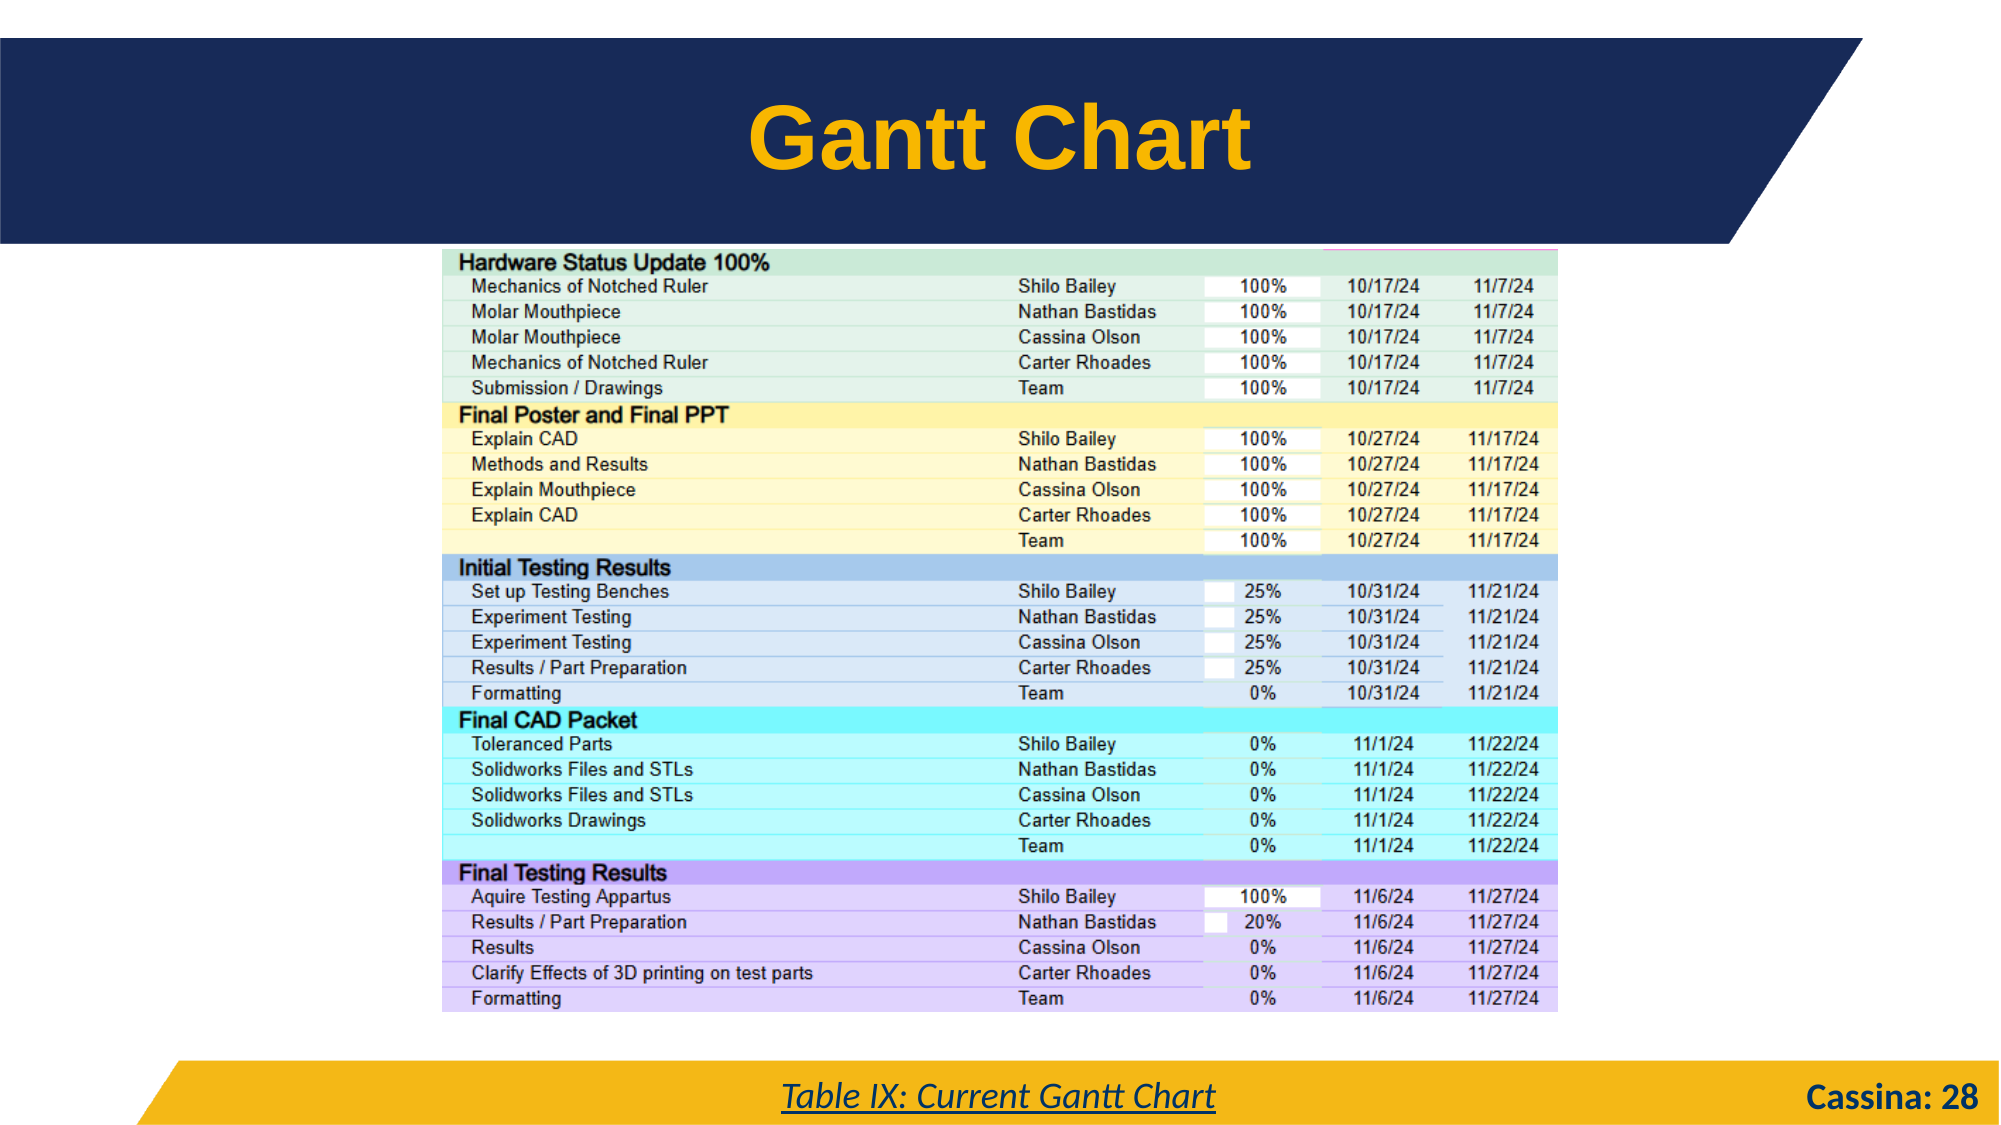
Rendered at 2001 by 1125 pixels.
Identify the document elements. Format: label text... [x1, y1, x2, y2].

text_box Cassina: 28 [1791, 1064, 2000, 1125]
picture [136, 1060, 1999, 1125]
picture [0, 38, 1863, 244]
text_box Table IX: Current Gantt Chart [621, 1063, 1377, 1124]
title Gantt Chart [137, 59, 1863, 221]
picture [442, 249, 1558, 1012]
